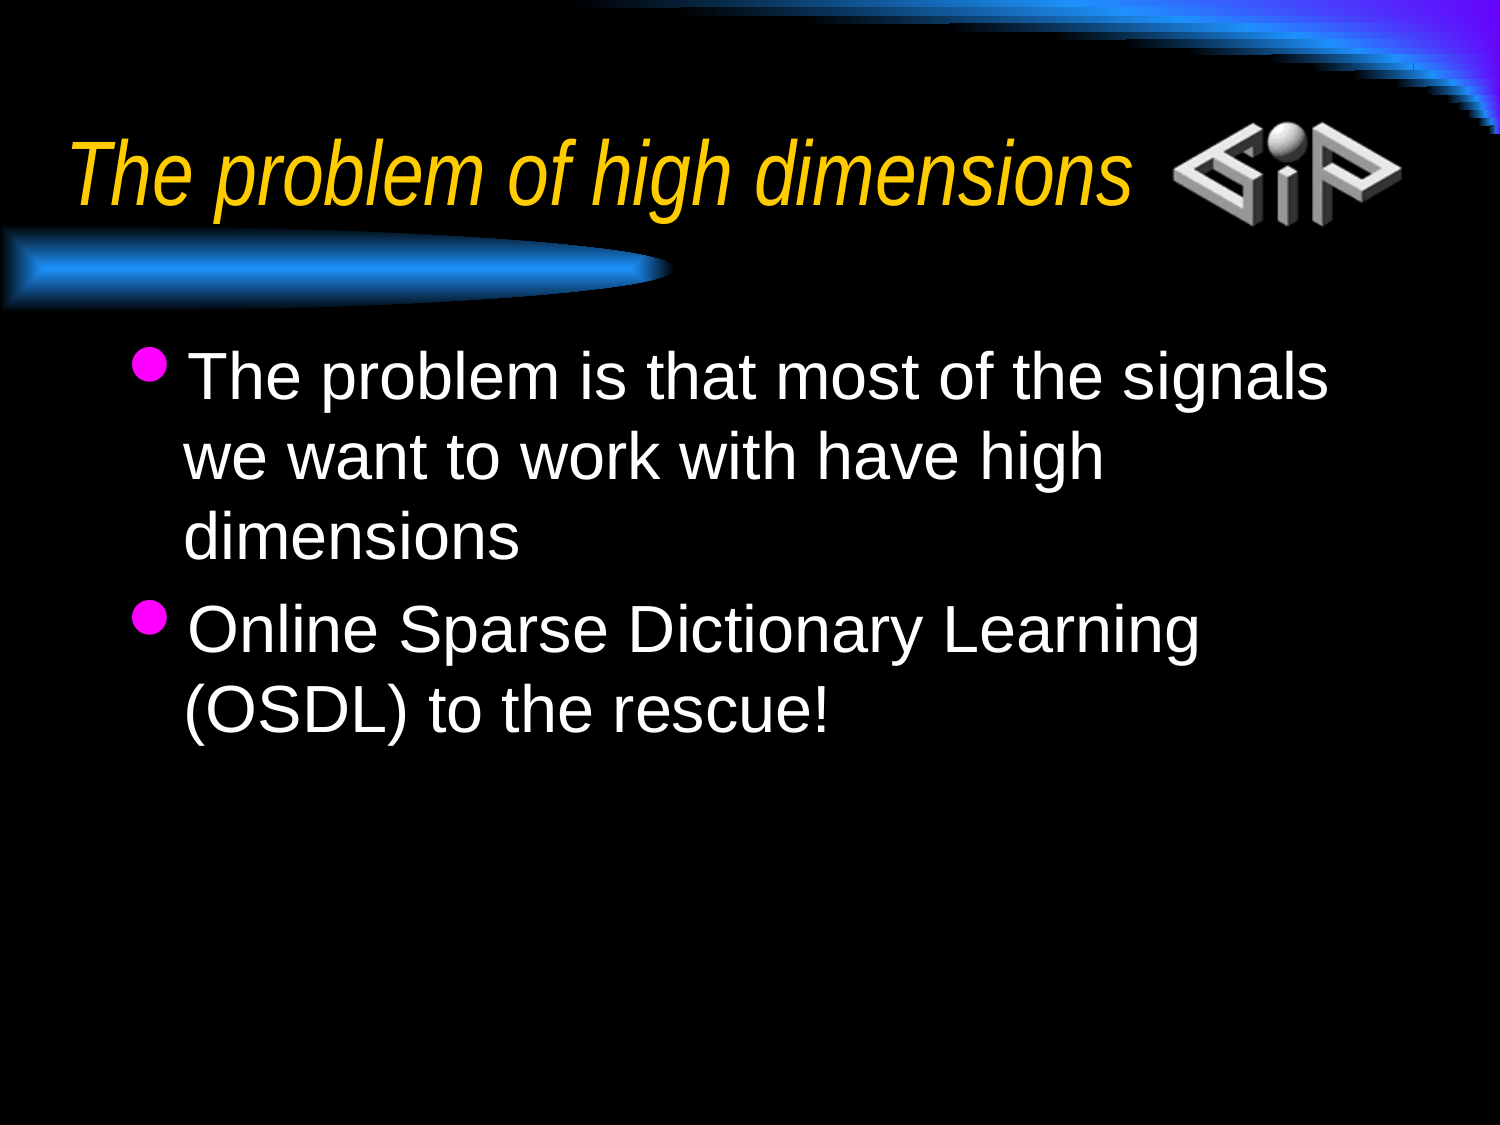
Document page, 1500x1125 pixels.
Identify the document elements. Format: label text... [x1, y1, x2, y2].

list The problem is that most of the signals we want to work with have high dimensions Online Sparse Dictionary Learning (OSDL) to the rescue! [112, 324, 1388, 1000]
title The problem of high dimensions [50, 75, 1325, 263]
picture [1162, 117, 1413, 259]
